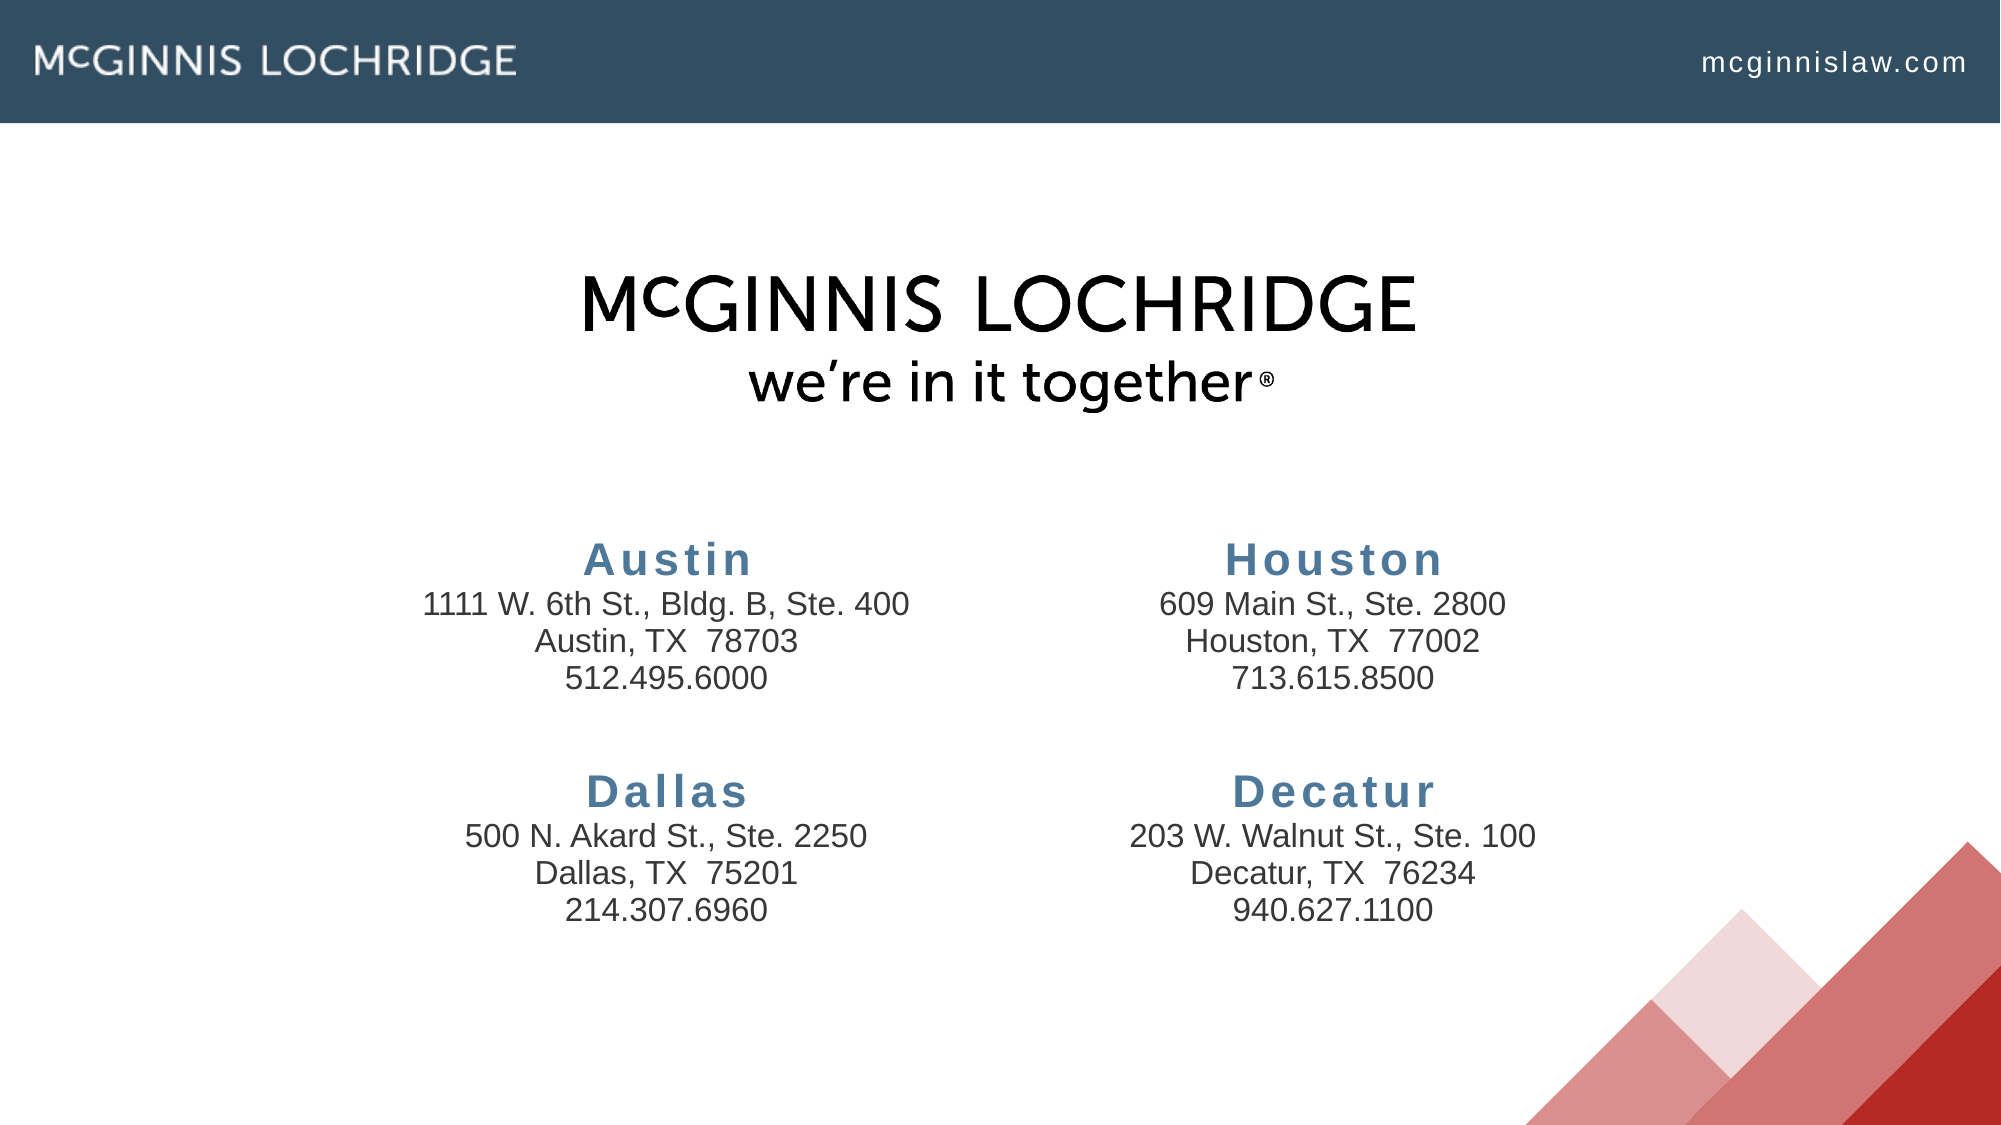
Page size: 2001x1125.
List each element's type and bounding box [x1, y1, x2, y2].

picture [21, 27, 516, 96]
